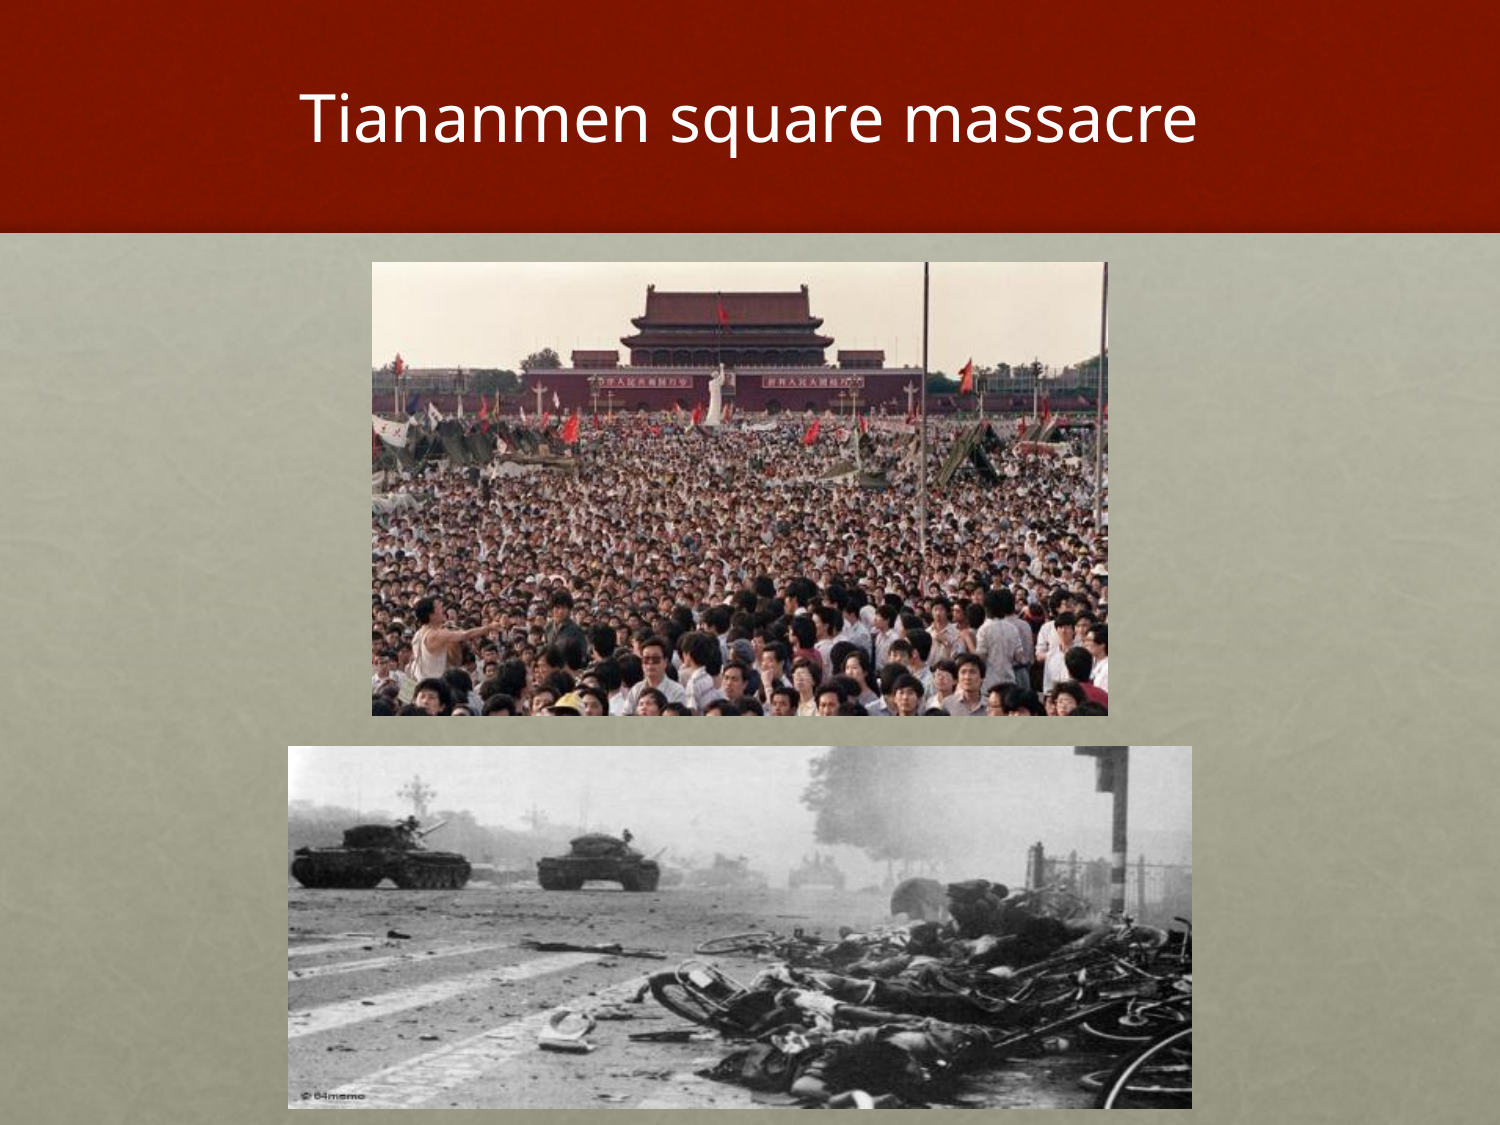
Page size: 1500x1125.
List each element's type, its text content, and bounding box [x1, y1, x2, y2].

title Tiananmen square massacre [127, 10, 1372, 221]
picture [0, 214, 1500, 1125]
